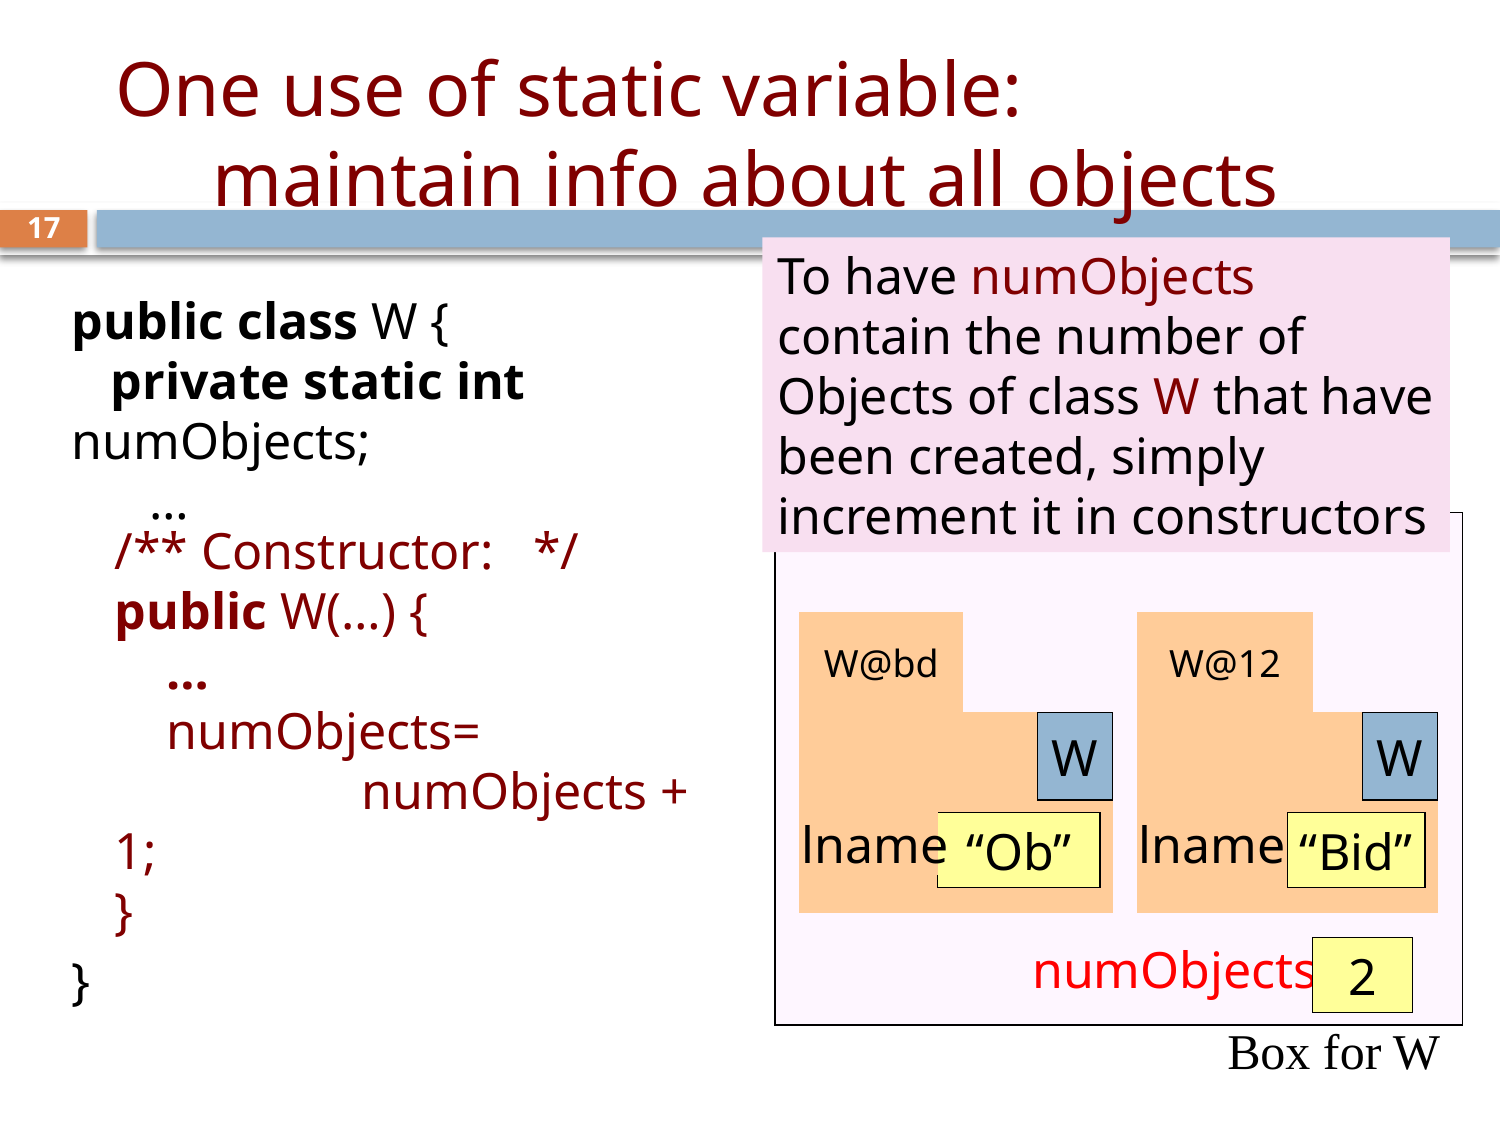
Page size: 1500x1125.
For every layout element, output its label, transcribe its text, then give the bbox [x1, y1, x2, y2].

slide_number 17 [0, 208, 88, 249]
title One use of static variable: maintain info about all objects [100, 50, 1438, 213]
text_box /** Constructor: */ public W(…) { … numObjects= numObjects + 1; } [99, 512, 725, 948]
text_box To have numObjects contain the number of Objects of class W that have been created, simply increment it in constructors [762, 237, 1450, 553]
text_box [774, 512, 1463, 1088]
text_box public class W { private static int numObjects; … } [57, 281, 763, 1017]
